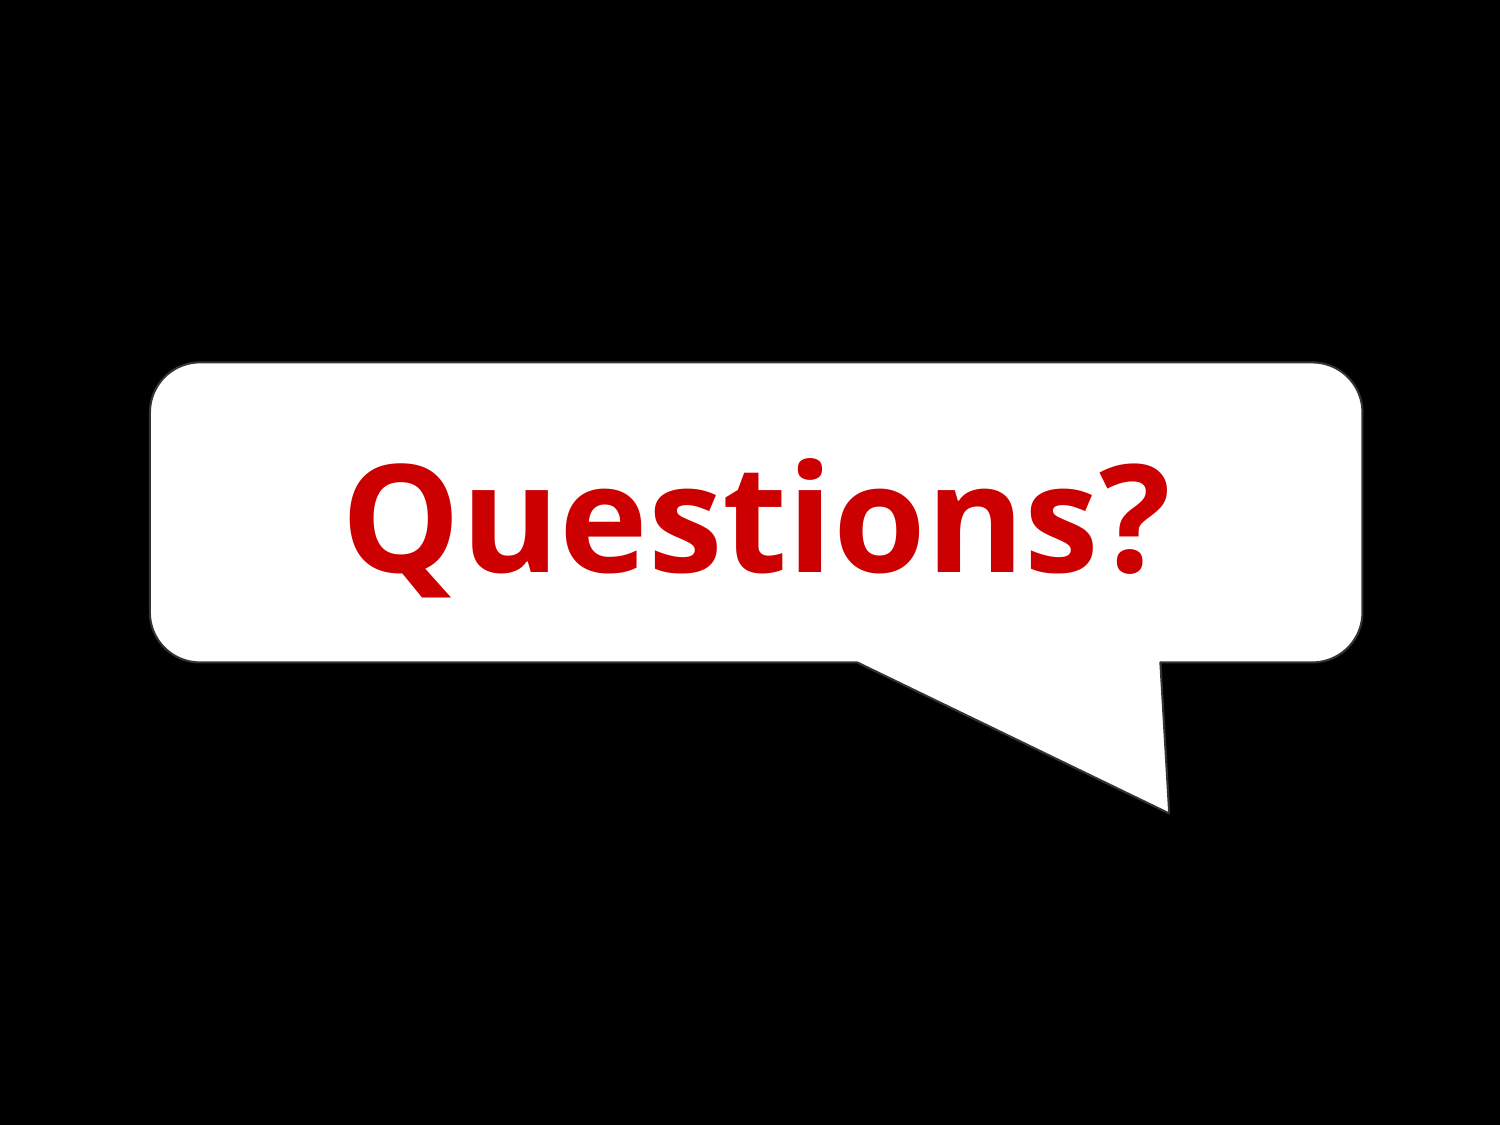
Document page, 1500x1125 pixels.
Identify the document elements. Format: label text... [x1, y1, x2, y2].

text_box Questions? [147, 360, 1365, 816]
